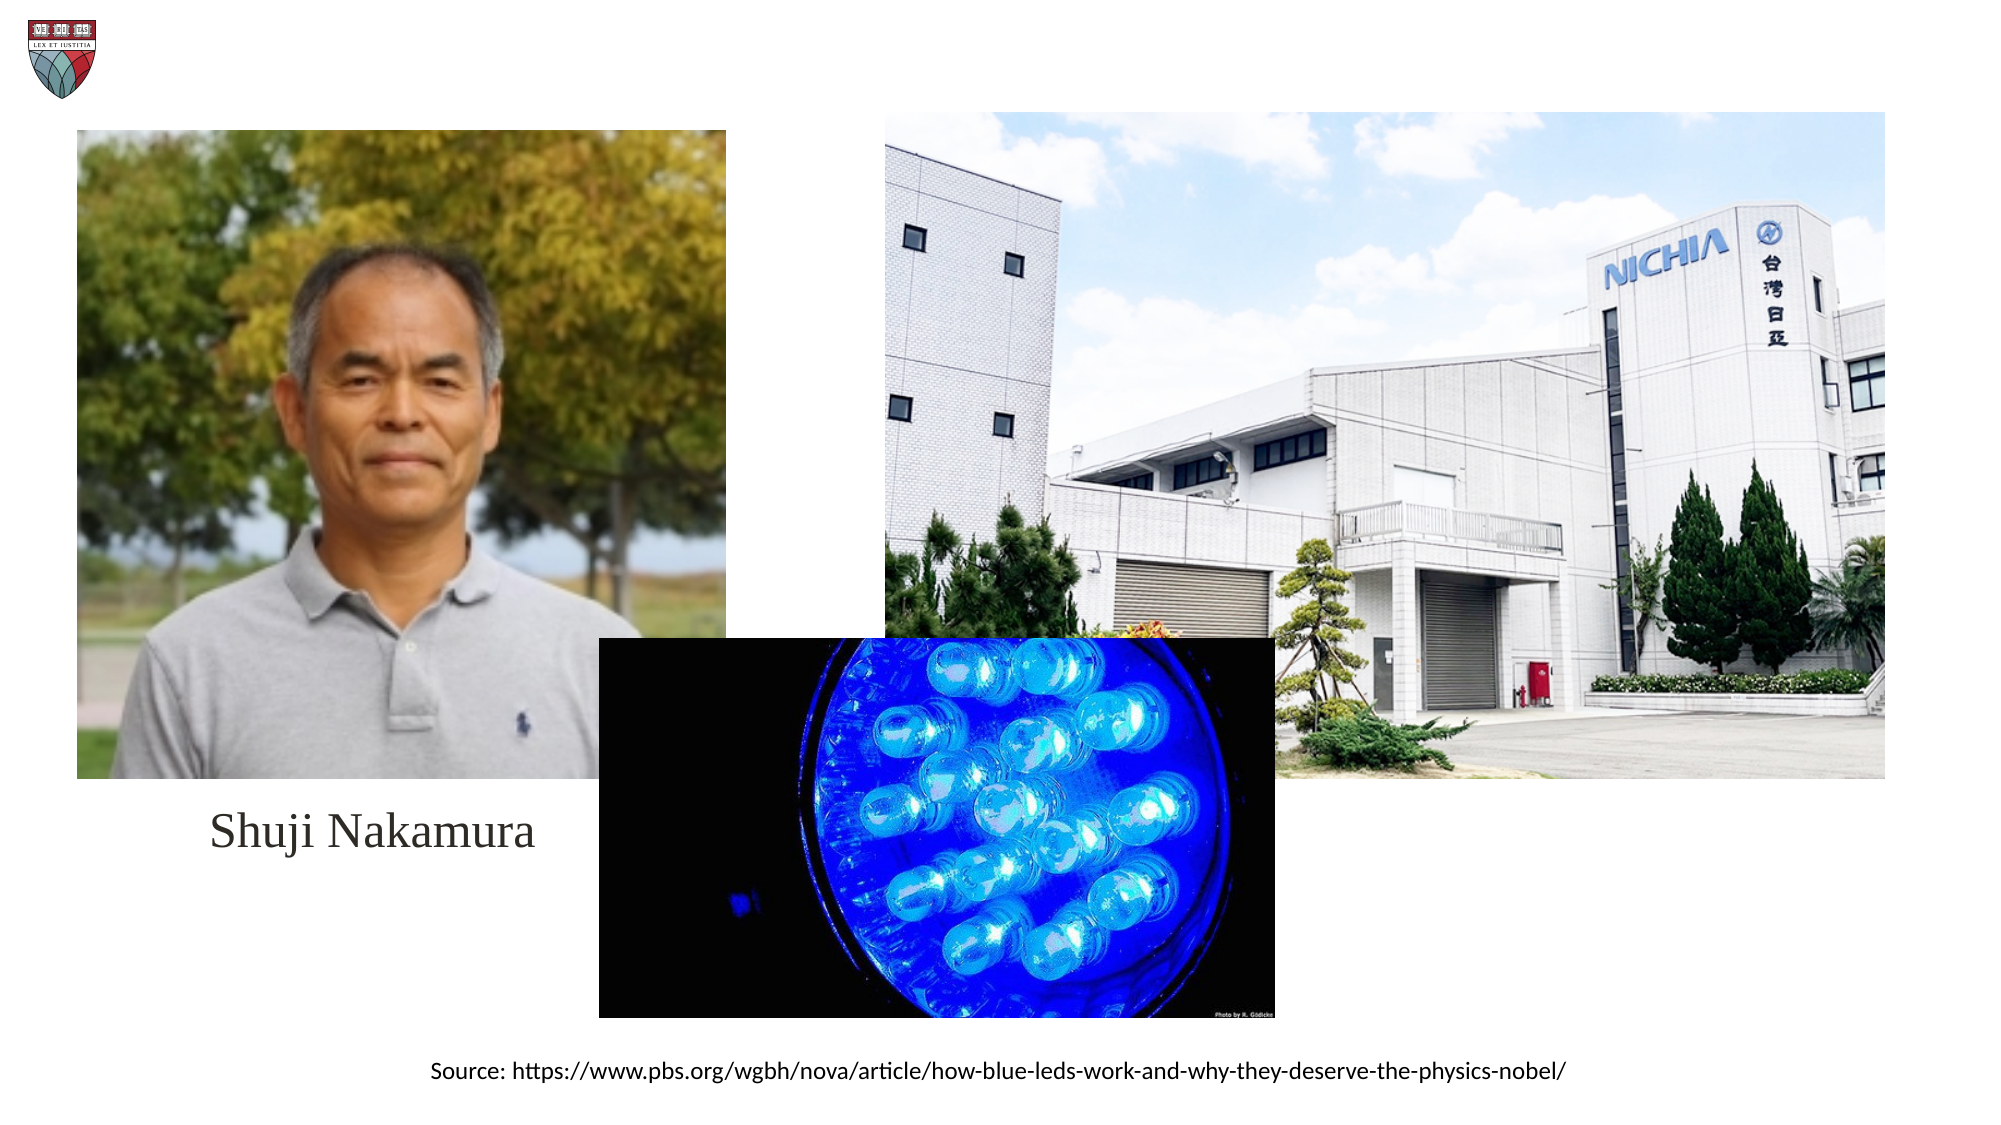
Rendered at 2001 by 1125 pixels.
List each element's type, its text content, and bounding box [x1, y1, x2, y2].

picture [77, 112, 1885, 1018]
text_box Shuji Nakamura [194, 790, 564, 866]
text_box Source: https://www.pbs.org/wgbh/nova/article/how-blue-leds-work-and-why-they-deserve-the-physics-nobel/ [415, 1047, 1584, 1092]
picture [28, 20, 96, 99]
